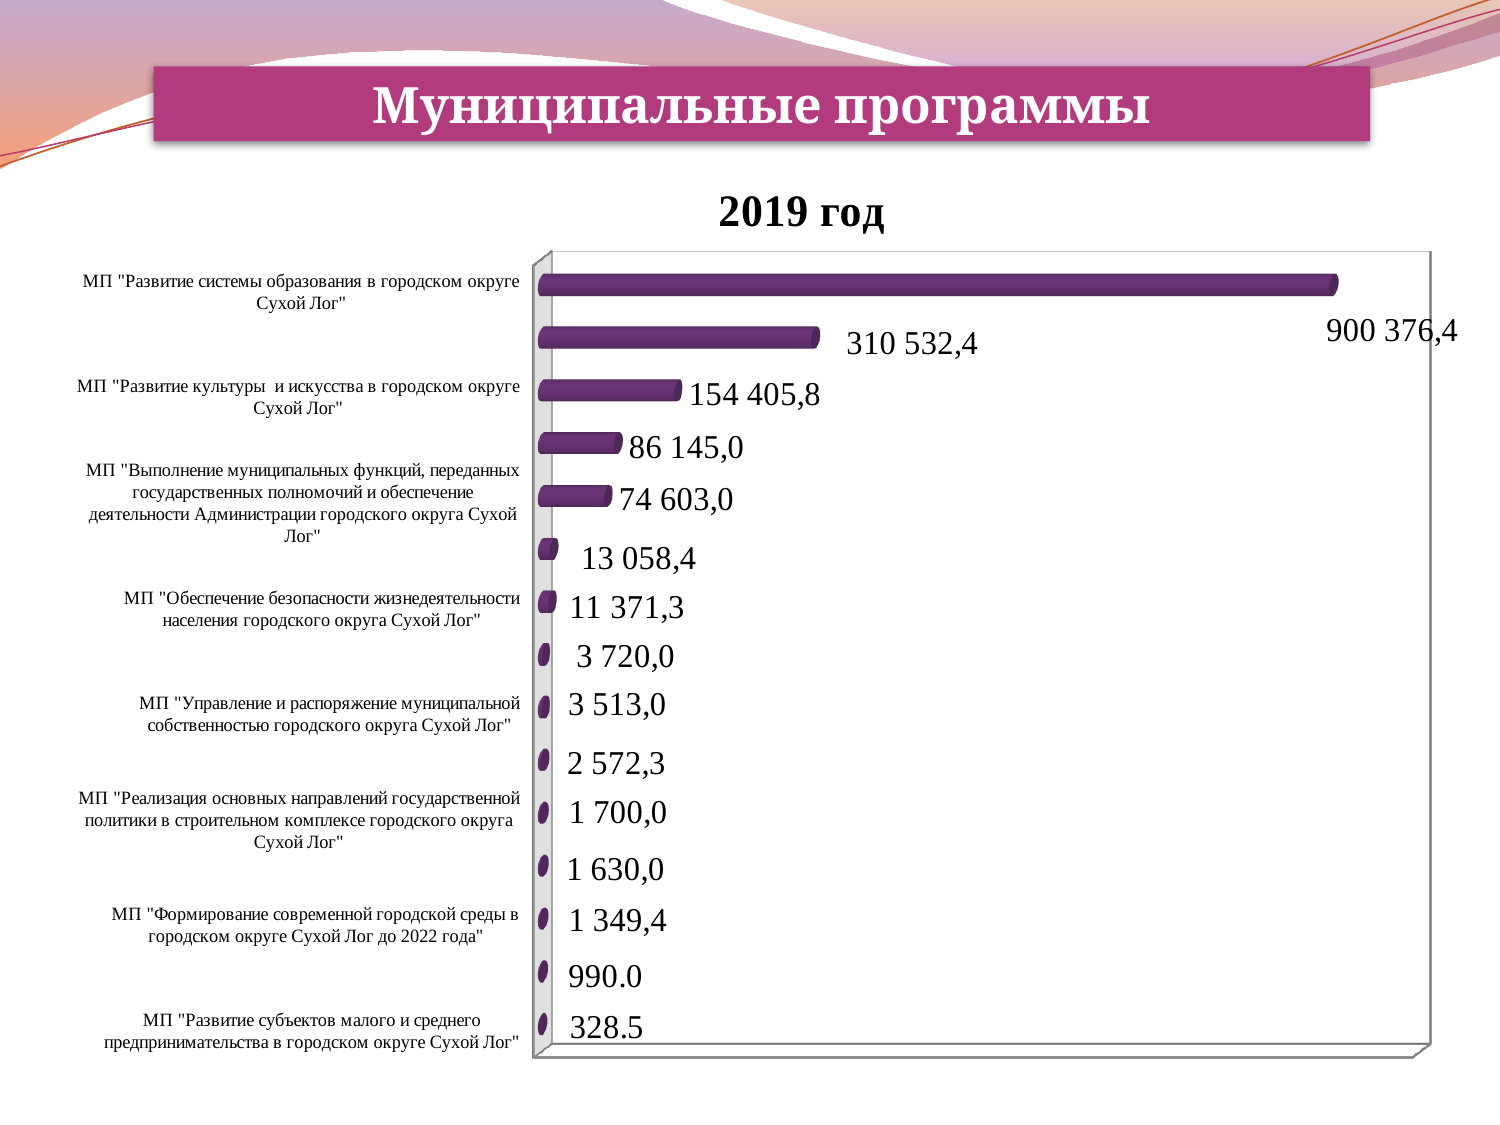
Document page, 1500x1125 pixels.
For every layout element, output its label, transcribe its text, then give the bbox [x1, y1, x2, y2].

text_box Муниципальные программы [153, 66, 1371, 142]
chart [76, 172, 1459, 1064]
